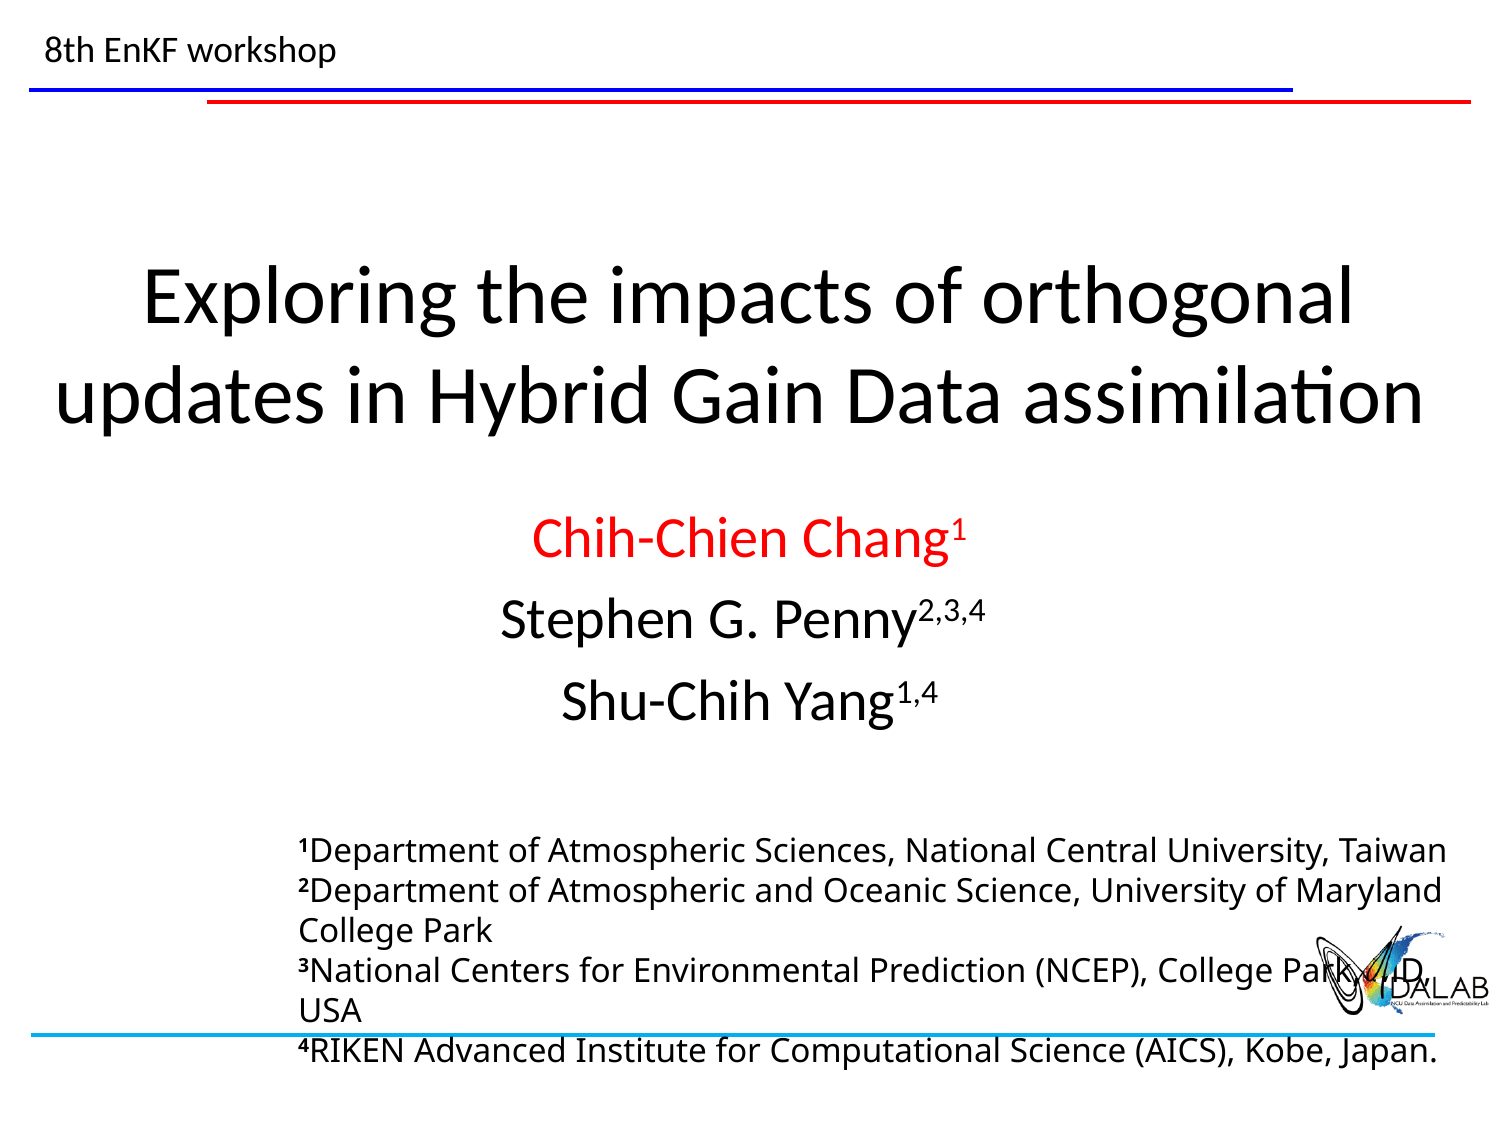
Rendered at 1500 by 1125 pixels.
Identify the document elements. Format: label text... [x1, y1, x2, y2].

text_box 1Department of Atmospheric Sciences, National Central University, Taiwan 2Department of Atmospheric and Oceanic Science, University of Maryland College Park 3National Centers for Environmental Prediction (NCEP), College Park, MD, USA 4RIKEN Advanced Institute for Computational Science (AICS), Kobe, Japan. [283, 822, 1500, 1077]
title Exploring the impacts of orthogonal updates in Hybrid Gain Data assimilation [29, 219, 1471, 461]
picture [1305, 904, 1500, 1043]
text_box 8th EnKF workshop [29, 17, 491, 78]
subtitle Chih-Chien Chang1 Stephen G. Penny2,3,4 Shu-Chih Yang1,4 [224, 491, 1275, 780]
